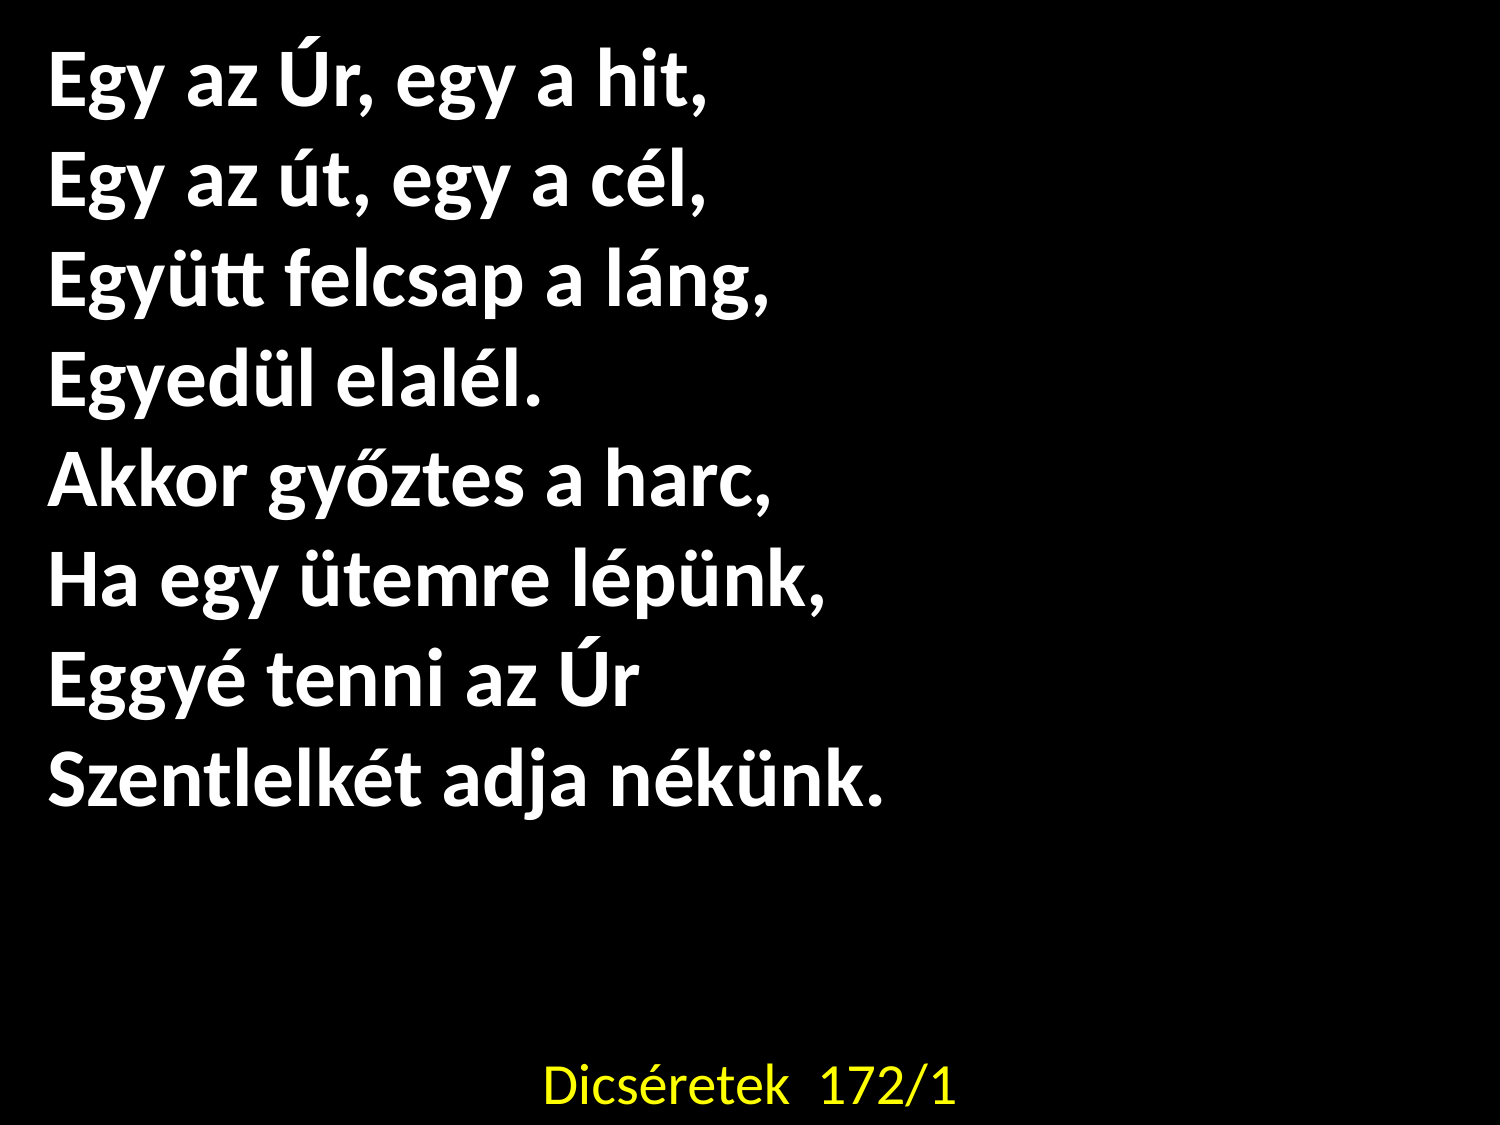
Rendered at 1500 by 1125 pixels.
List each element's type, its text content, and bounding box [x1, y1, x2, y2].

text_box Dicséretek 172/1 [0, 1039, 1500, 1124]
text_box Egy az Úr, egy a hit, Egy az út, egy a cél, Együtt felcsap a láng, Egyedül elalél. Akkor győztes a harc, Ha egy ütemre lépünk, Eggyé tenni az Úr Szentlelkét adja nékünk. [17, 17, 1477, 1039]
